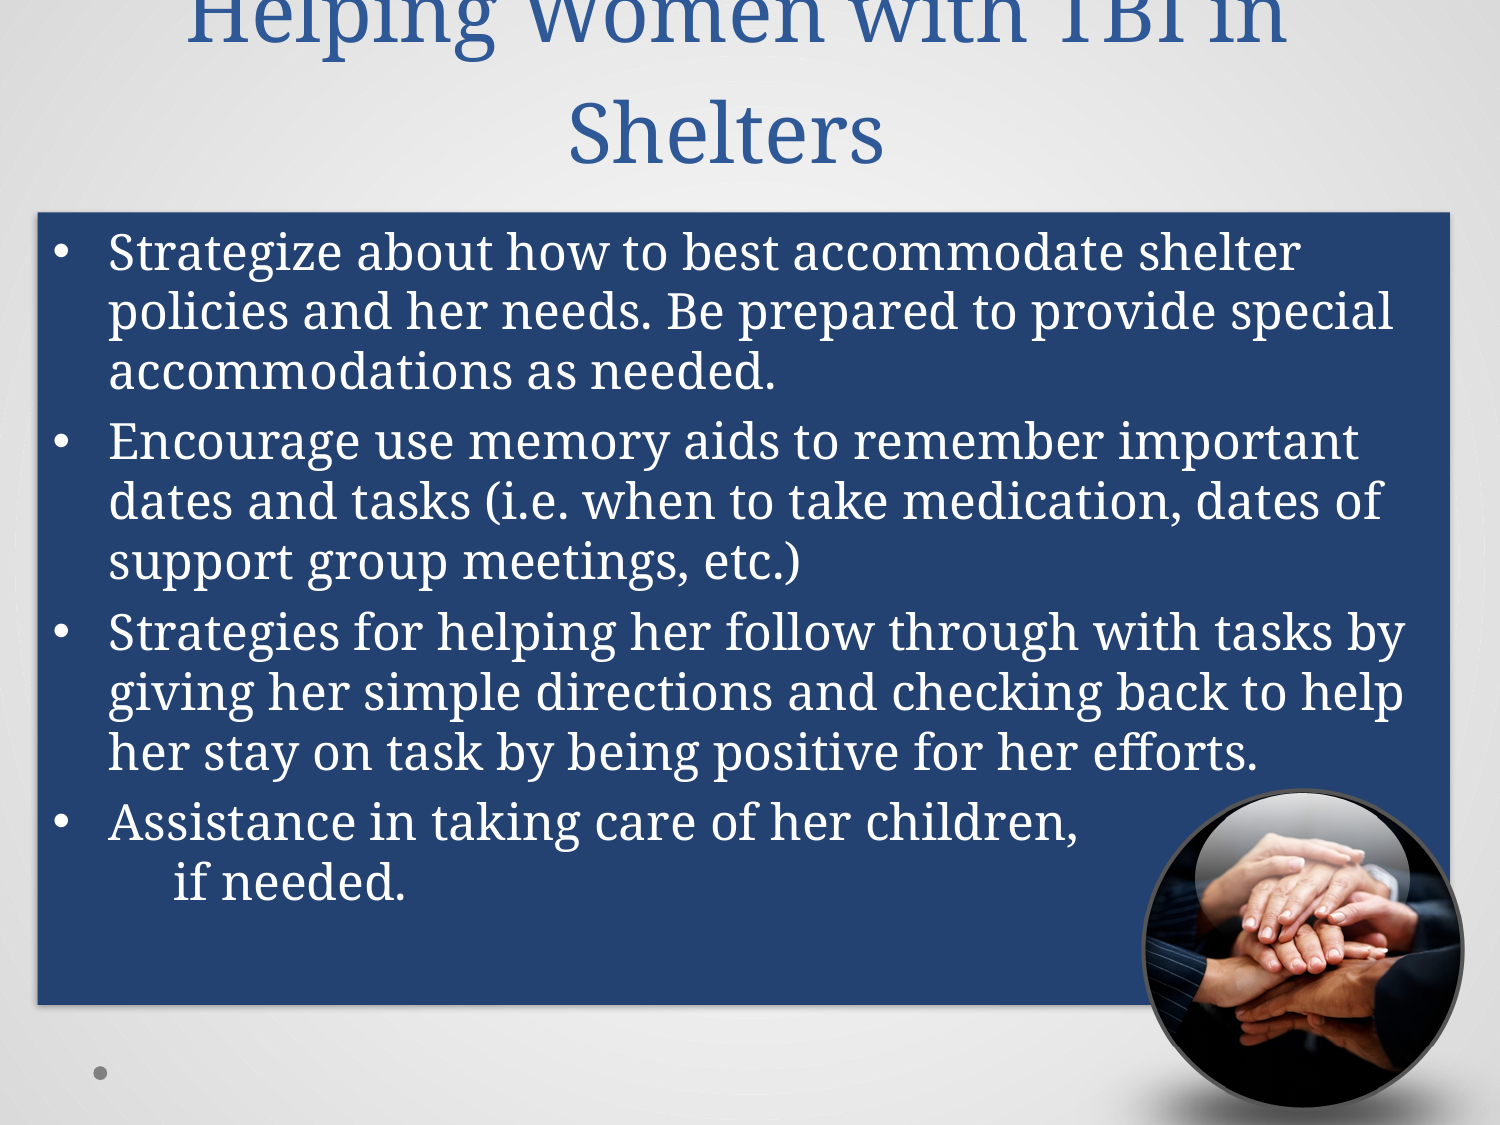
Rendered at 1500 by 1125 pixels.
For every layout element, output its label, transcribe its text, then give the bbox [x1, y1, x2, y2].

list Strategize about how to best accommodate shelter policies and her needs. Be prepared to provide special accommodations as needed. Encourage use memory aids to remember important dates and tasks (i.e. when to take medication, dates of support group meetings, etc.) Strategies for helping her follow through with tasks by giving her simple directions and checking back to help her stay on task by being positive for her efforts. Assistance in taking care of her children, if needed. [37, 212, 1450, 1005]
picture [1074, 783, 1500, 1125]
title Helping Women with TBI in Shelters [24, 62, 1450, 188]
